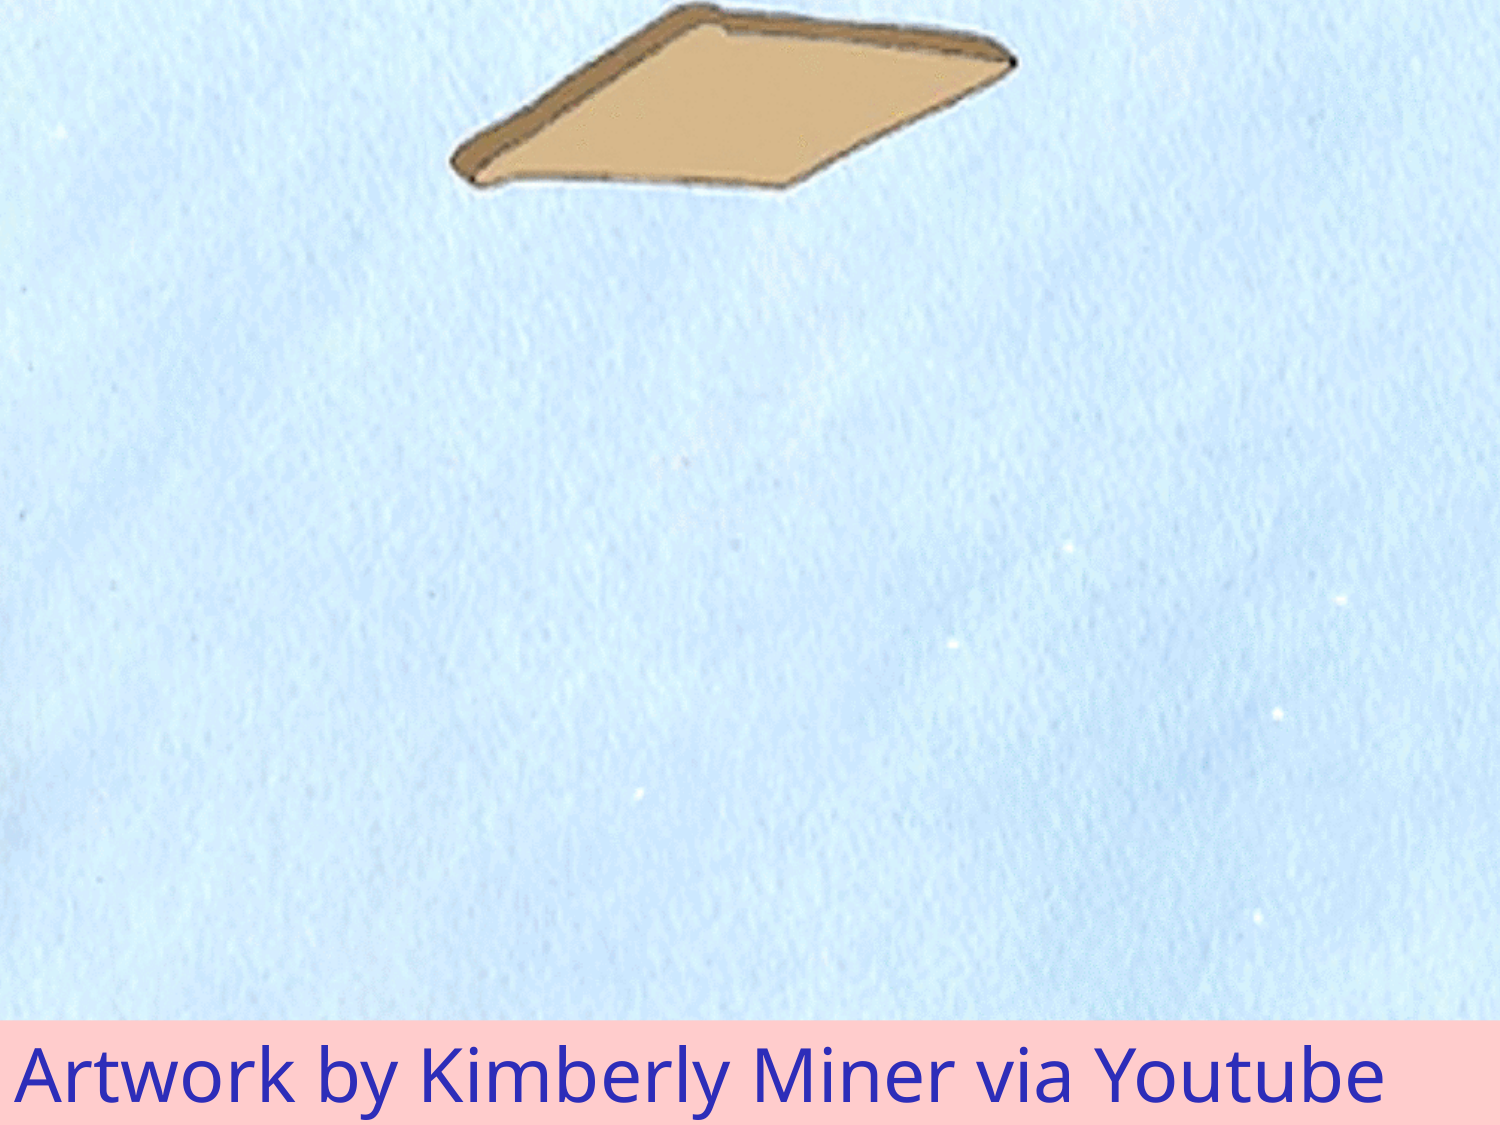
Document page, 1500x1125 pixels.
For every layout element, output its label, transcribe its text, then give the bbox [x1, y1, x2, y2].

picture [0, 0, 1500, 1068]
text_box Artwork by Kimberly Miner via Youtube [0, 1077, 1500, 1125]
